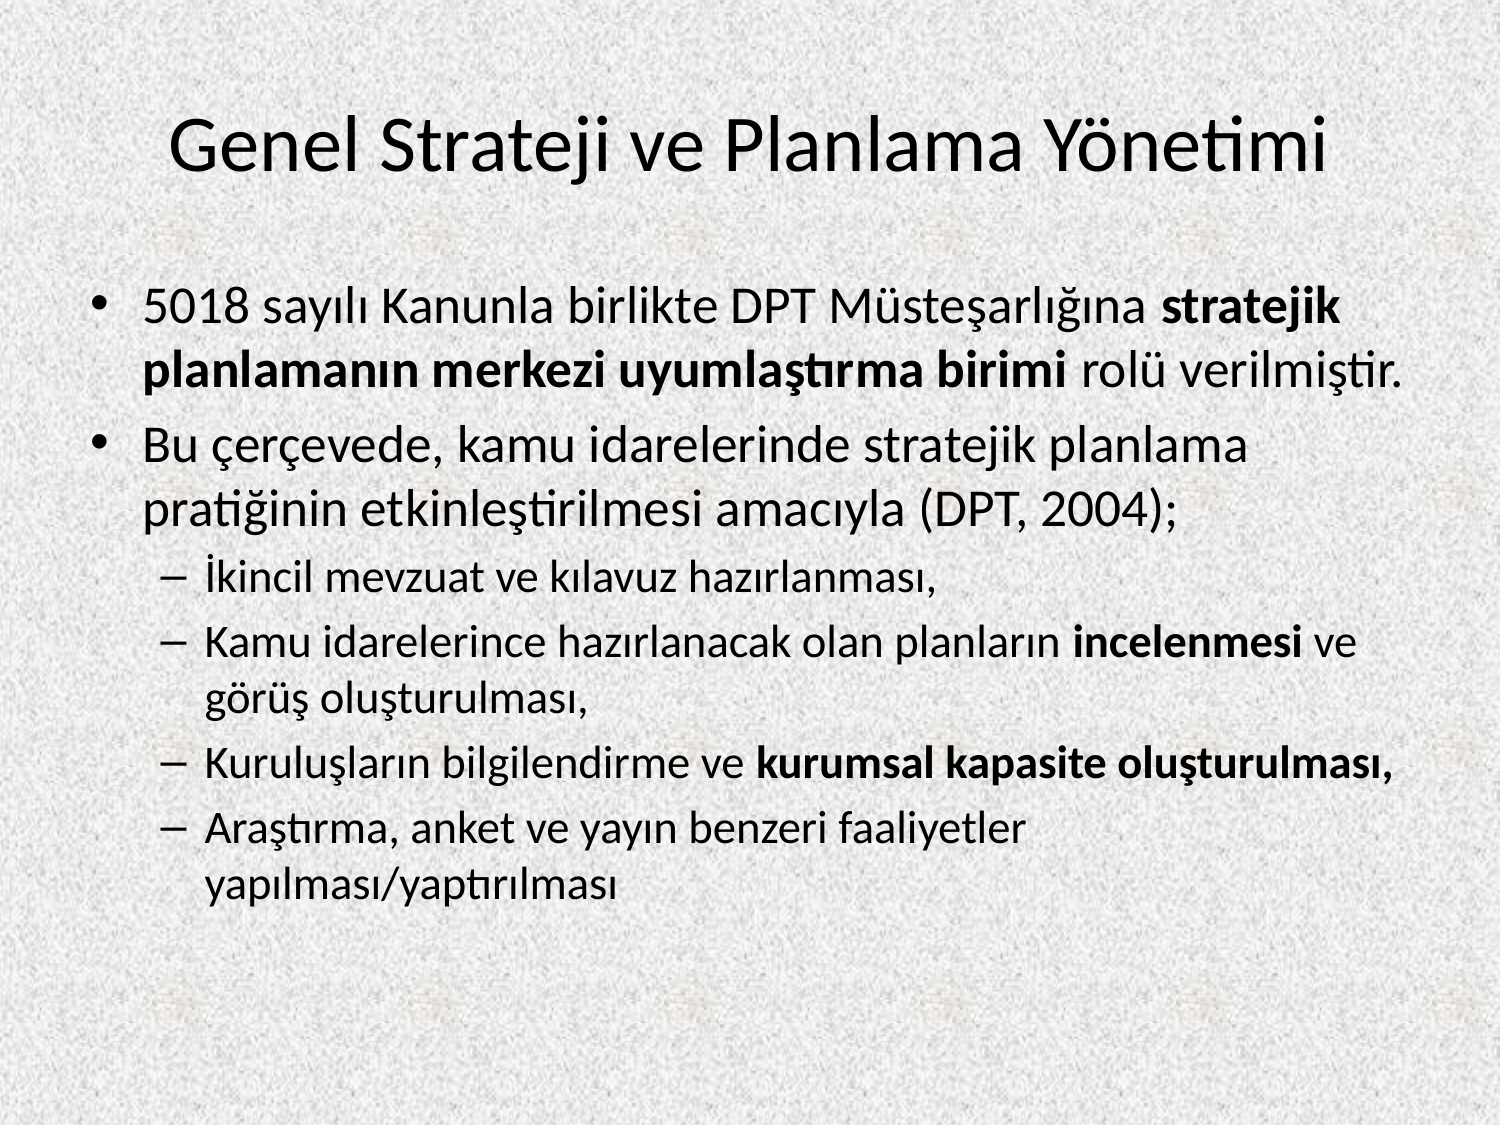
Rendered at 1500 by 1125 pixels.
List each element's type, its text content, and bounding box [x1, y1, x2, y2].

picture [0, 0, 1500, 1125]
title Genel Strateji ve Planlama Yönetimi [75, 45, 1425, 233]
list 5018 sayılı Kanunla birlikte DPT Müsteşarlığına stratejik planlamanın merkezi uyumlaştırma birimi rolü verilmiştir. Bu çerçevede, kamu idarelerinde stratejik planlama pratiğinin etkinleştirilmesi amacıyla (DPT, 2004); İkincil mevzuat ve kılavuz hazırlanması, Kamu idarelerince hazırlanacak olan planların incelenmesi ve görüş oluşturulması, Kuruluşların bilgilendirme ve kurumsal kapasite oluşturulması, Araştırma, anket ve yayın benzeri faaliyetler yapılması/yaptırılması [75, 262, 1425, 1005]
